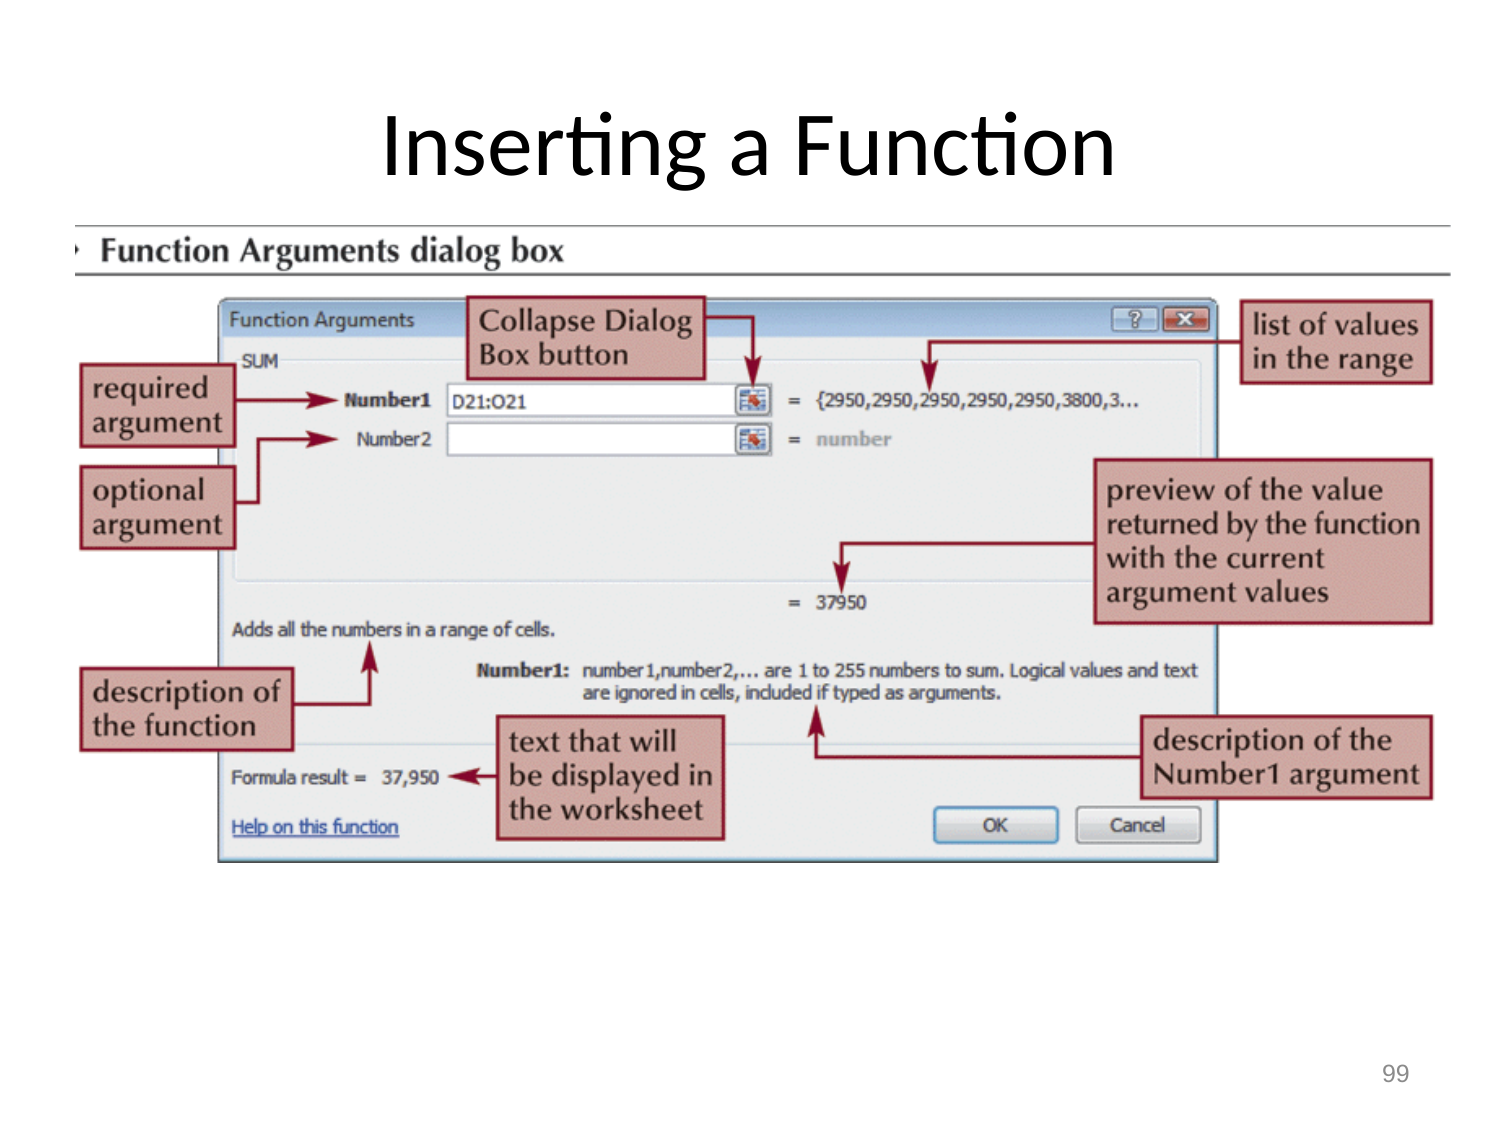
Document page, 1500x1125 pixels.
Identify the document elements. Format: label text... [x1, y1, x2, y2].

slide_number 99 [1074, 1042, 1425, 1103]
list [74, 224, 1451, 863]
title Inserting a Function [75, 45, 1425, 223]
